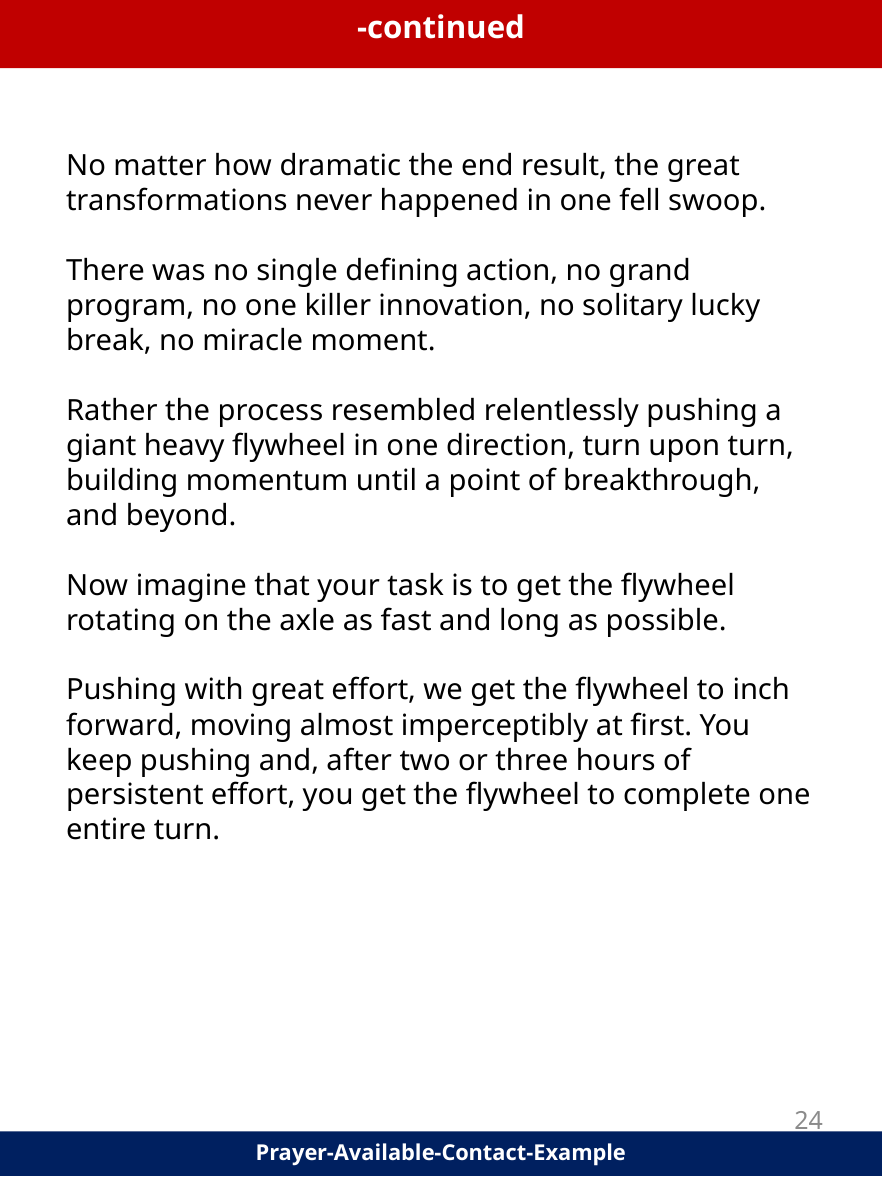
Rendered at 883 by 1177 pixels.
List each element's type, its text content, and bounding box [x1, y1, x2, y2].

slide_number 24 [632, 1090, 838, 1131]
text_box Prayer-Available-Contact-Example [0, 1131, 882, 1176]
text_box -continued [0, 0, 882, 69]
text_box No matter how dramatic the end result, the great transformations never happened in one fell swoop. There was no single defining action, no grand program, no one killer innovation, no solitary lucky break, no miracle moment. Rather the process resembled relentlessly pushing a giant heavy flywheel in one direction, turn upon turn, building momentum until a point of breakthrough, and beyond. Now imagine that your task is to get the flywheel rotating on the axle as fast and long as possible. Pushing with great effort, we get the flywheel to inch forward, moving almost imperceptibly at first. You keep pushing and, after two or three hours of persistent effort, you get the flywheel to complete one entire turn. [51, 139, 831, 853]
